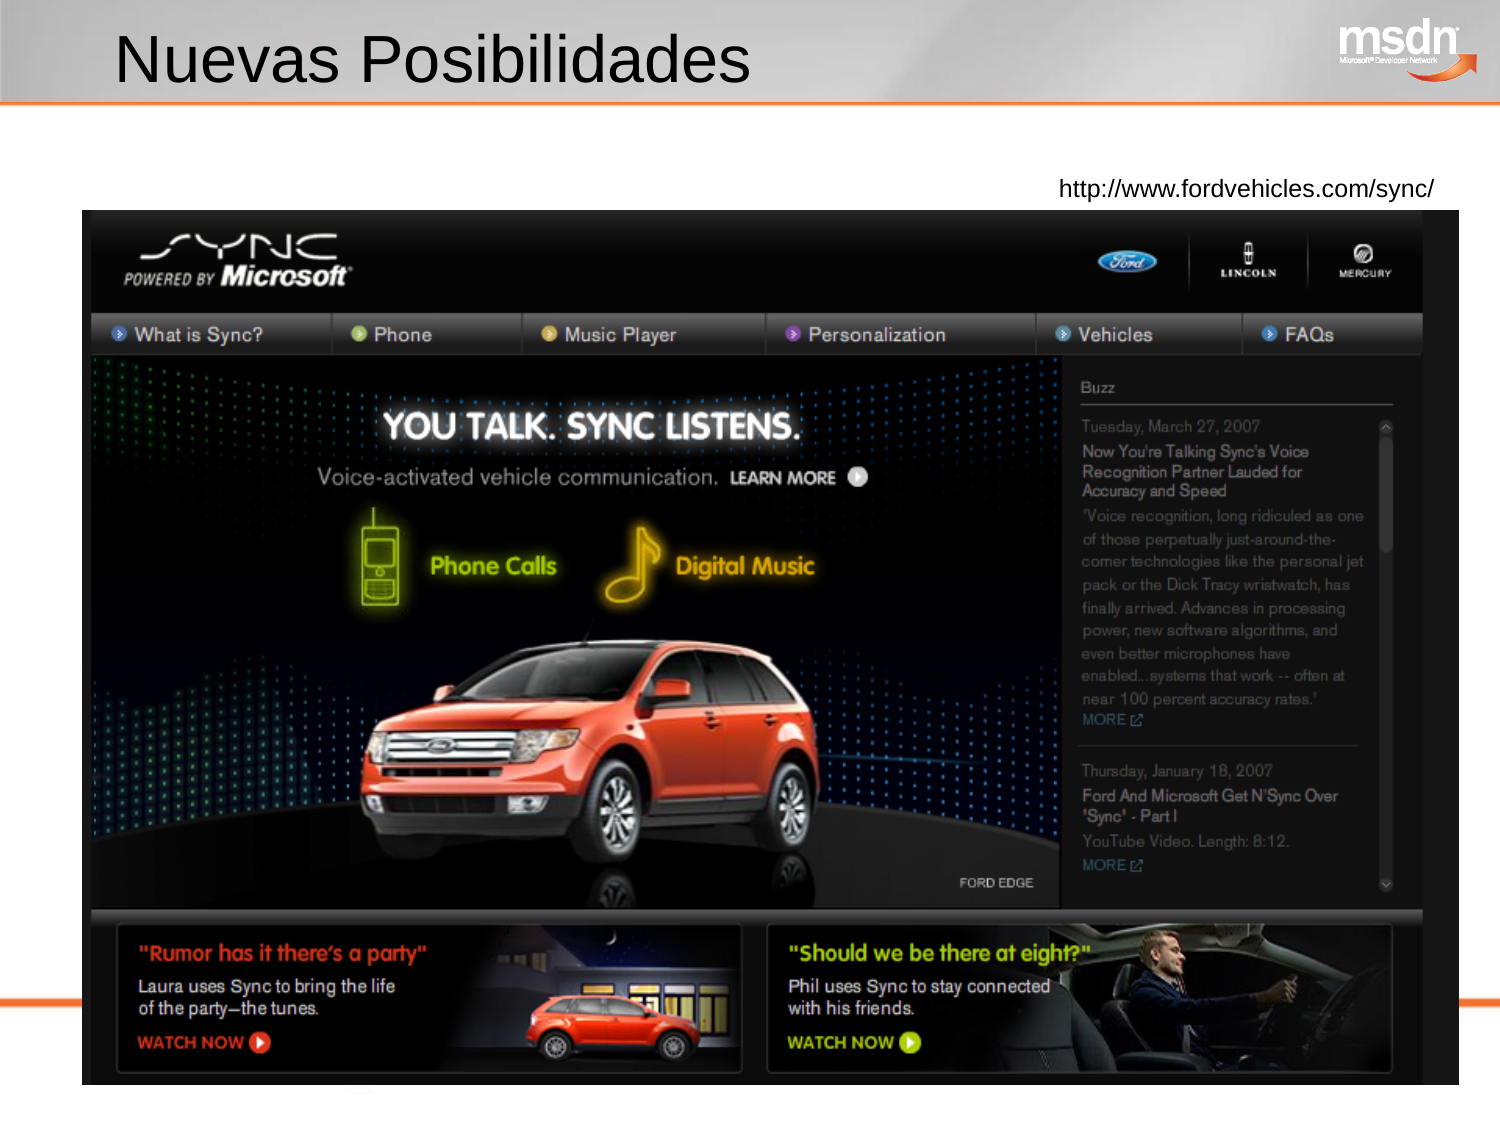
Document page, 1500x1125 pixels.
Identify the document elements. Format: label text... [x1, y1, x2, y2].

title Nuevas Posibilidades [99, 5, 1451, 106]
text_box http://www.fordvehicles.com/sync/ [1044, 165, 1451, 209]
picture [0, 0, 1500, 1125]
